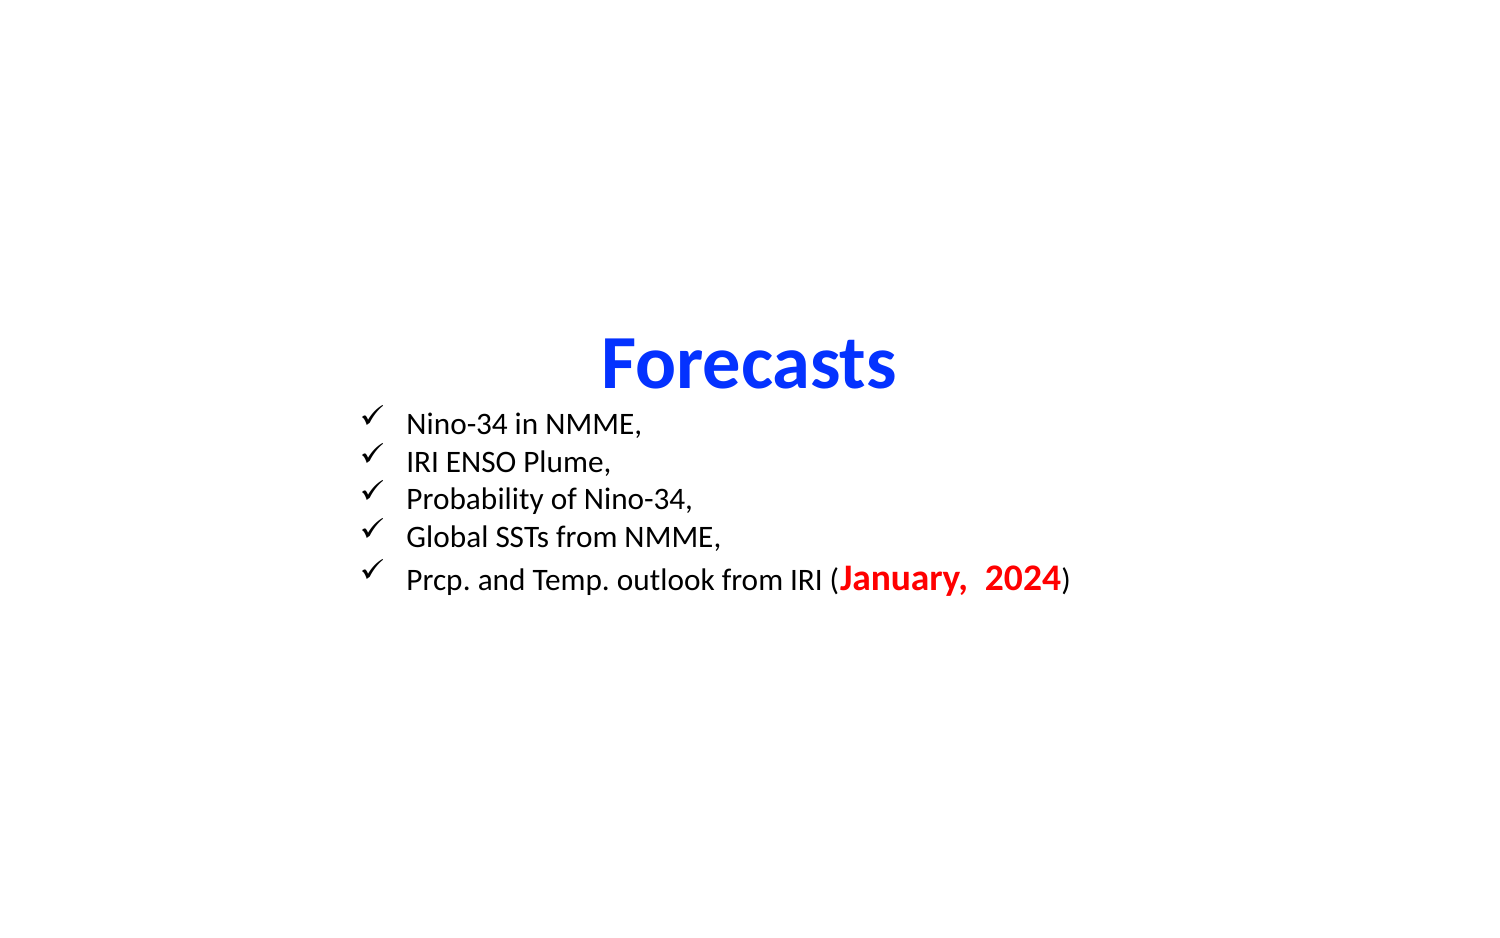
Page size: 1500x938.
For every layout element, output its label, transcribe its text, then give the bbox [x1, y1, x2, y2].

text_box Forecasts Nino-34 in NMME, IRI ENSO Plume, Probability of Nino-34, Global SSTs from NMME, Prcp. and Temp. outlook from IRI (January, 2024) [344, 304, 1154, 606]
